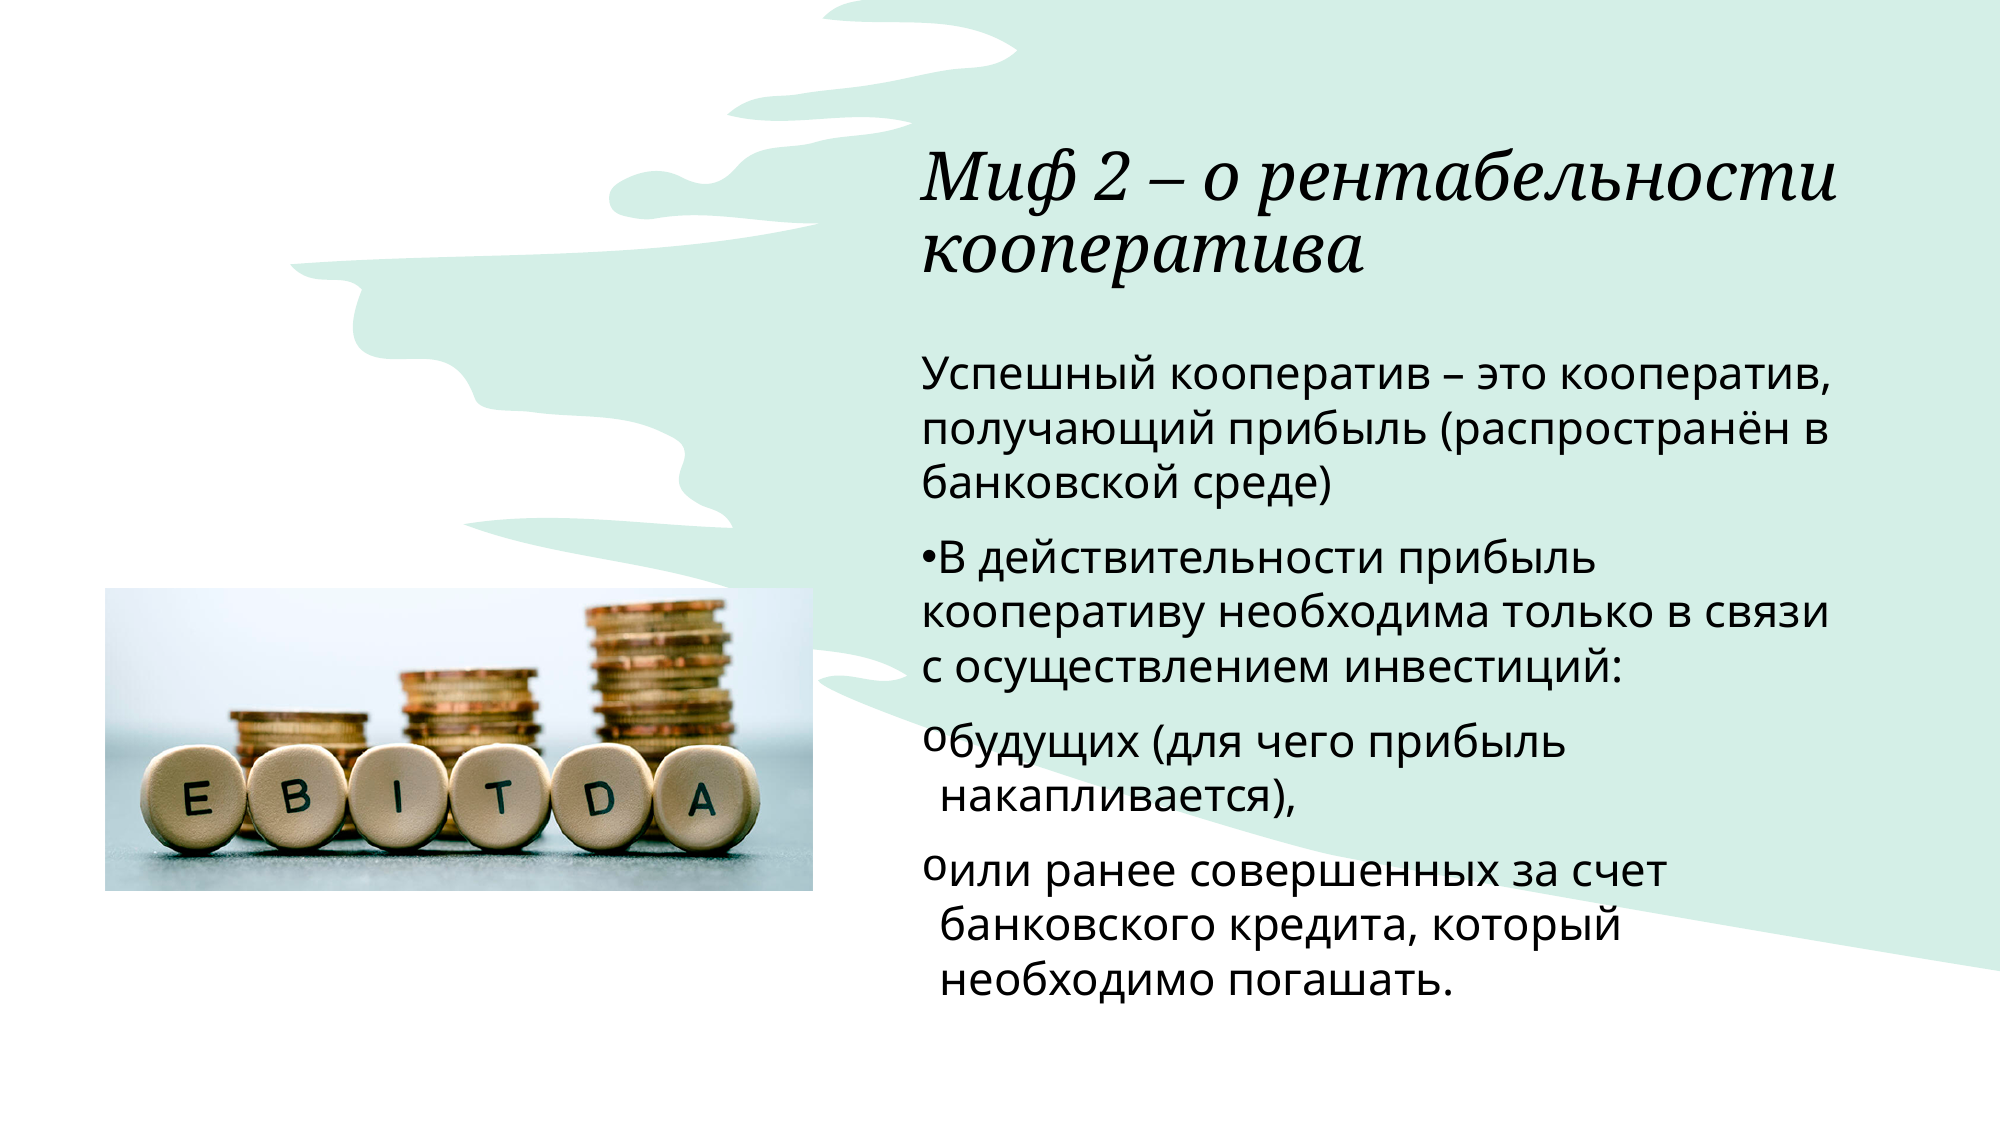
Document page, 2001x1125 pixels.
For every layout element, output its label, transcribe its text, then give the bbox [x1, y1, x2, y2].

list Успешный кооператив – это кооператив, получающий прибыль (распространён в банковской среде) В действительности прибыль кооперативу необходима только в связи с осуществлением инвестиций: будущих (для чего прибыль накапливается), или ранее совершенных за счет банковского кредита, который необходимо погашать. [906, 337, 1863, 1014]
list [105, 588, 813, 891]
text_box [0, 0, 2000, 1125]
title Миф 2 – о рентабельности кооператива [906, 59, 1863, 295]
text_box [290, 0, 2000, 972]
